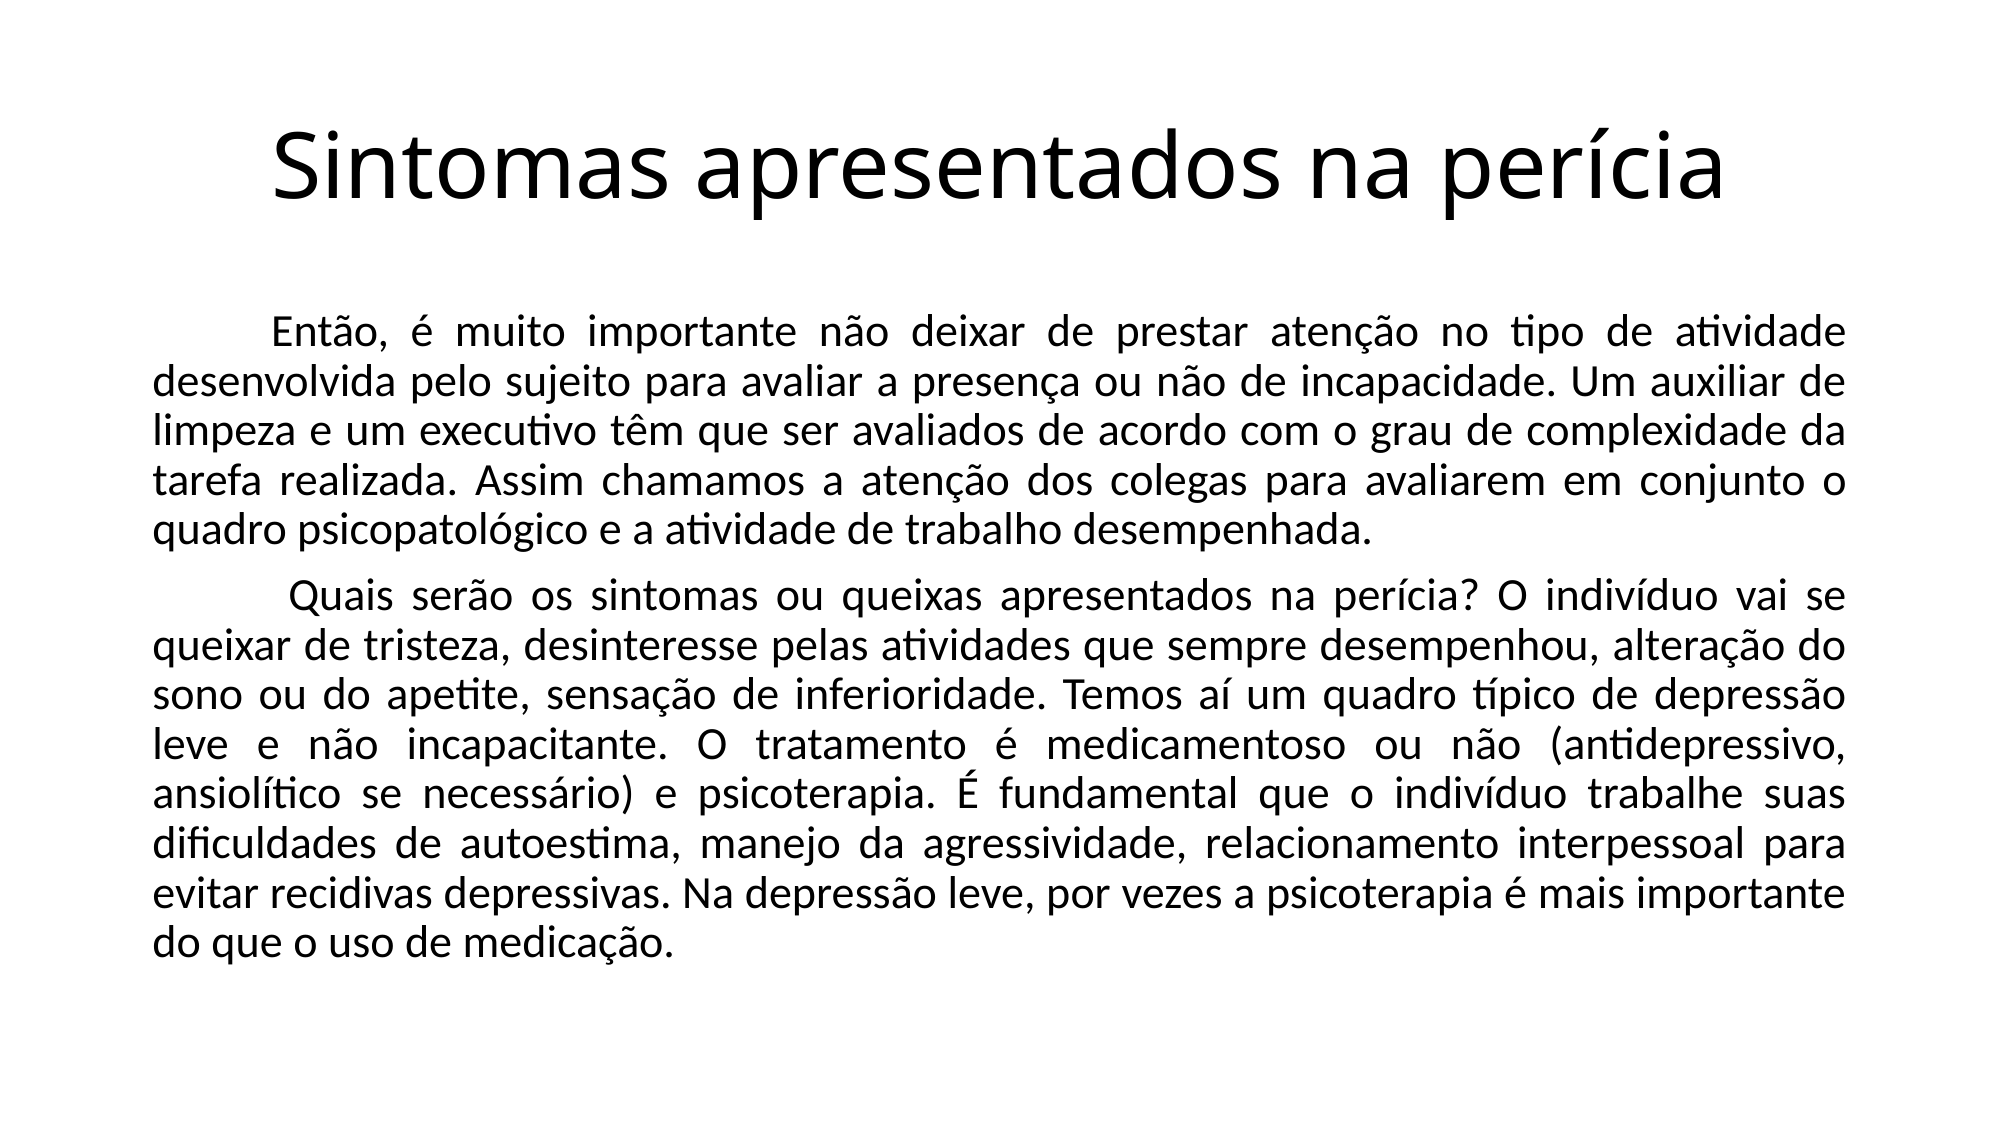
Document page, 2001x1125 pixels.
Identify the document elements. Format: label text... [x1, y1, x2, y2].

title Sintomas apresentados na perícia [137, 59, 1863, 278]
list Então, é muito importante não deixar de prestar atenção no tipo de atividade desenvolvida pelo sujeito para avaliar a presença ou não de incapacidade. Um auxiliar de limpeza e um executivo têm que ser avaliados de acordo com o grau de complexidade da tarefa realizada. Assim chamamos a atenção dos colegas para avaliarem em conjunto o quadro psicopatológico e a atividade de trabalho desempenhada. Quais serão os sintomas ou queixas apresentados na perícia? O indivíduo vai se queixar de tristeza, desinteresse pelas atividades que sempre desempenhou, alteração do sono ou do apetite, sensação de inferioridade. Temos aí um quadro típico de depressão leve e não incapacitante. O tratamento é medicamentoso ou não (antidepressivo, ansiolítico se necessário) e psicoterapia. É fundamental que o indivíduo trabalhe suas dificuldades de autoestima, manejo da agressividade, relacionamento interpessoal para evitar recidivas depressivas. Na depressão leve, por vezes a psicoterapia é mais importante do que o uso de medicação. [137, 299, 1863, 1014]
